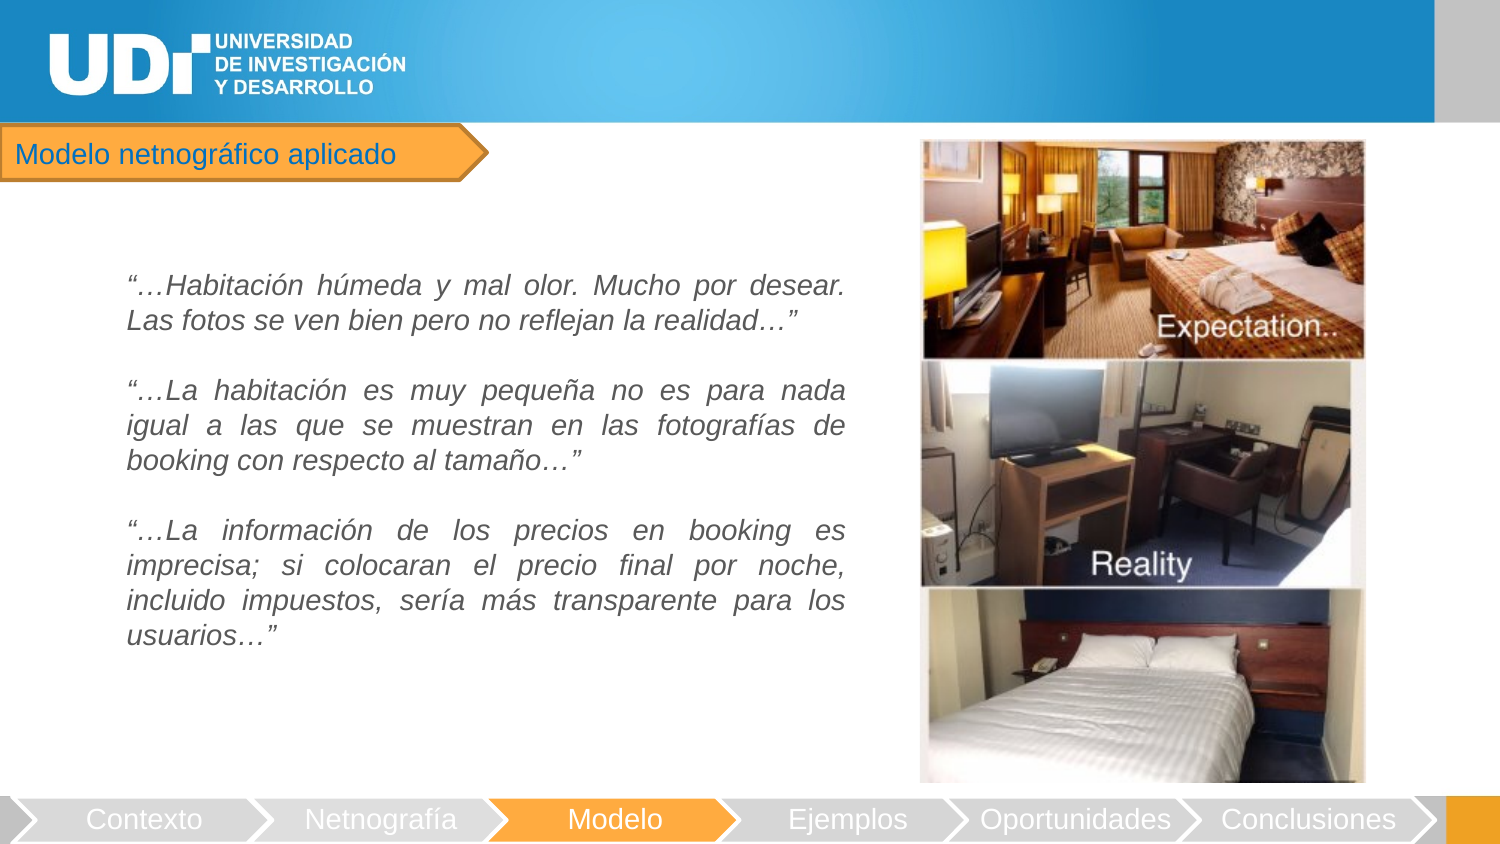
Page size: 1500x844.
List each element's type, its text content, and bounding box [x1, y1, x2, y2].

picture [0, 0, 1500, 844]
text_box Modelo netnográfico aplicado [0, 123, 490, 183]
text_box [11, 796, 1437, 844]
text_box “…Habitación húmeda y mal olor. Mucho por desear. Las fotos se ven bien pero no reflejan la realidad…” “…La habitación es muy pequeña no es para nada igual a las que se muestran en las fotografías de booking con respecto al tamaño…” “…La información de los precios en booking es imprecisa; si colocaran el precio final por noche, incluido impuestos, sería más transparente para los usuarios…” [111, 258, 862, 659]
